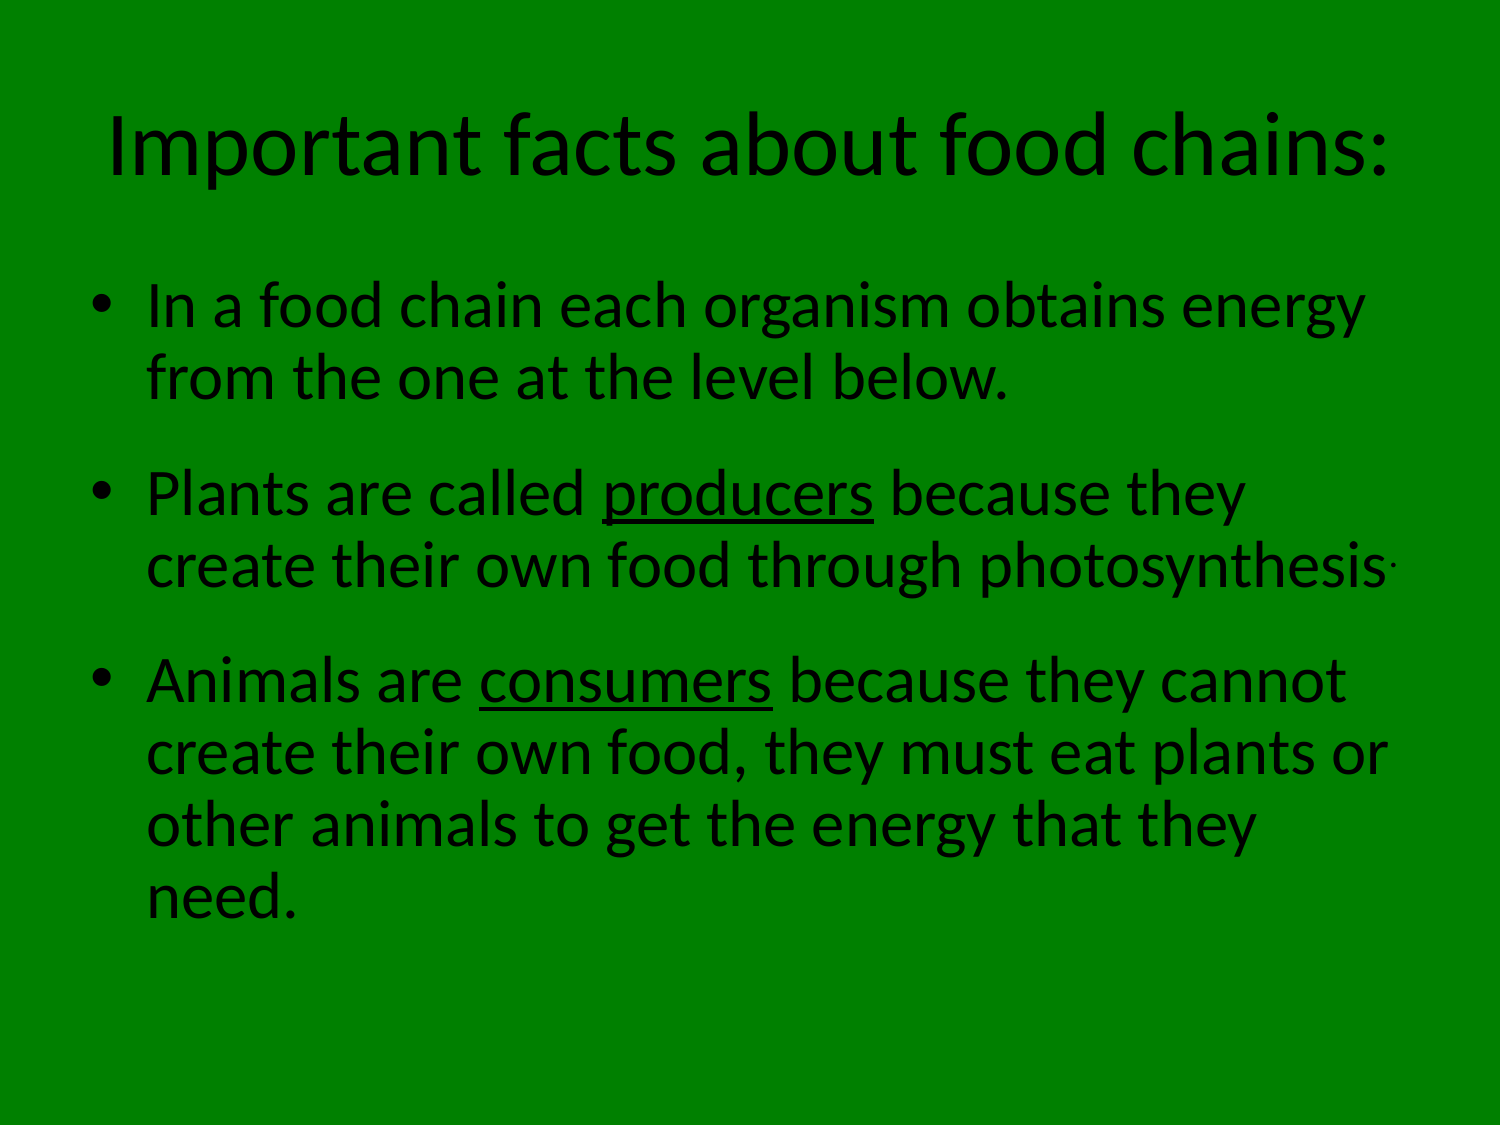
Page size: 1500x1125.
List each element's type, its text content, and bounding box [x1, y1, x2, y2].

title Important facts about food chains: [75, 45, 1425, 233]
list In a food chain each organism obtains energy from the one at the level below. Plants are called producers because they create their own food through photosynthesis. Animals are consumers because they cannot create their own food, they must eat plants or other animals to get the energy that they need. [75, 262, 1425, 1005]
